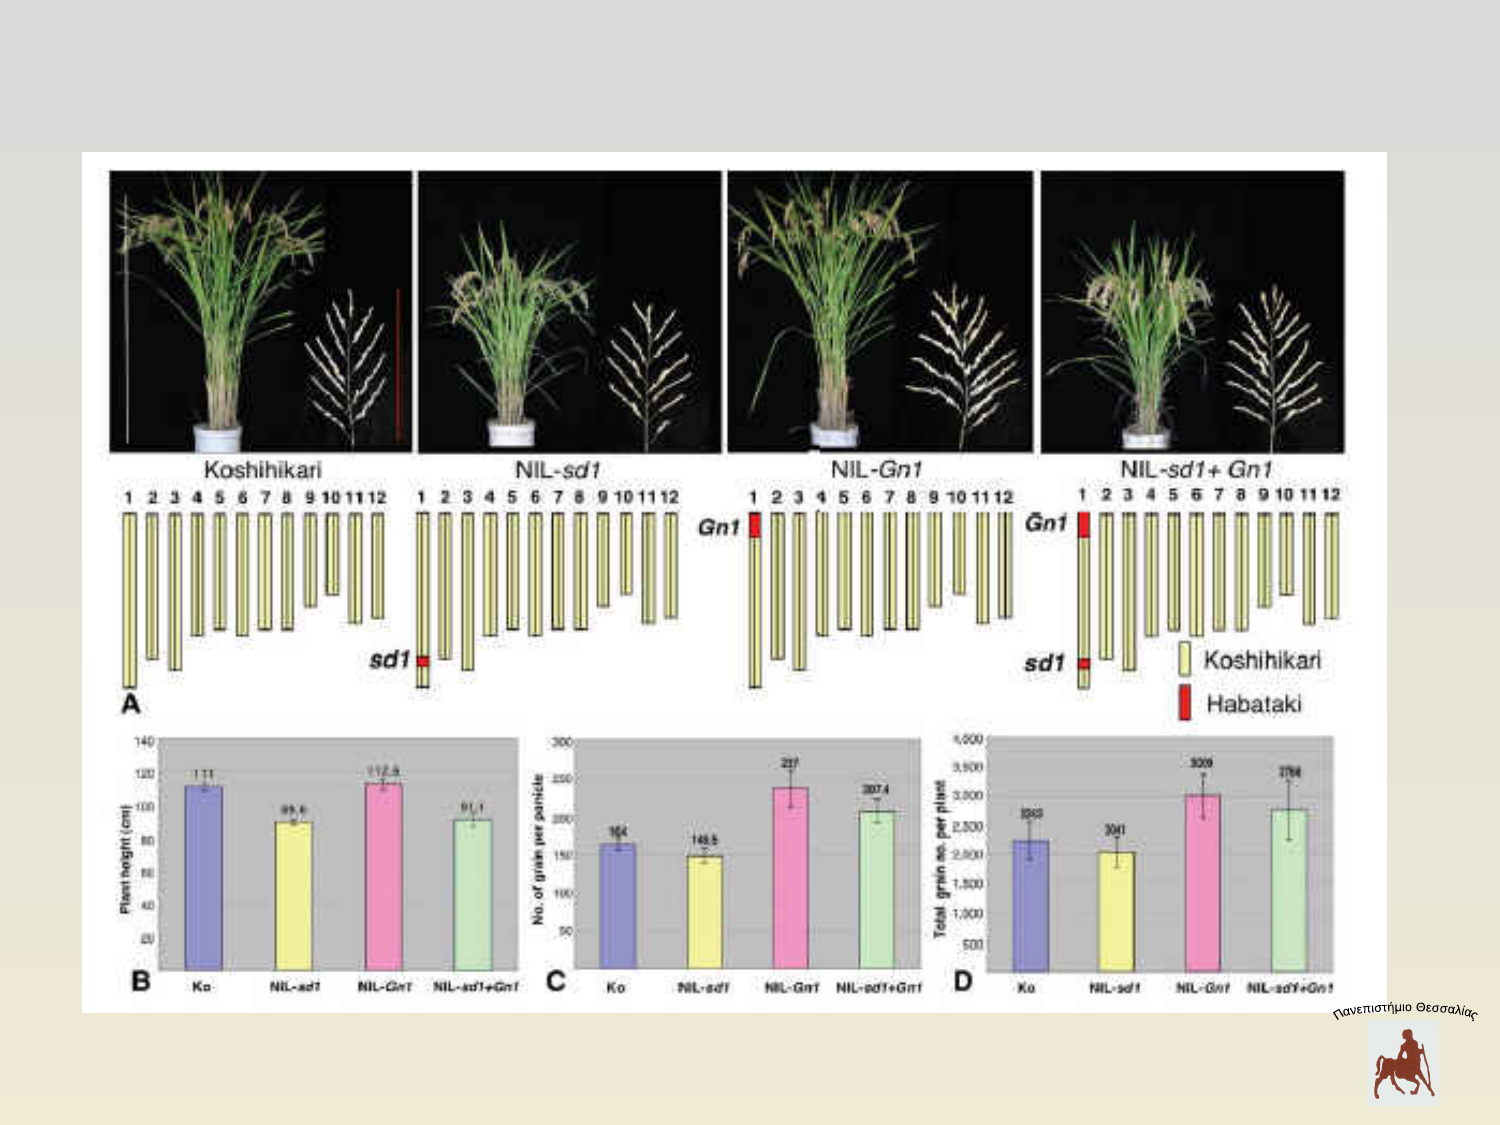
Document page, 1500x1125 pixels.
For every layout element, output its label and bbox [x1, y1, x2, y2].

text_box [1335, 1007, 1477, 1107]
picture [81, 152, 1387, 1013]
